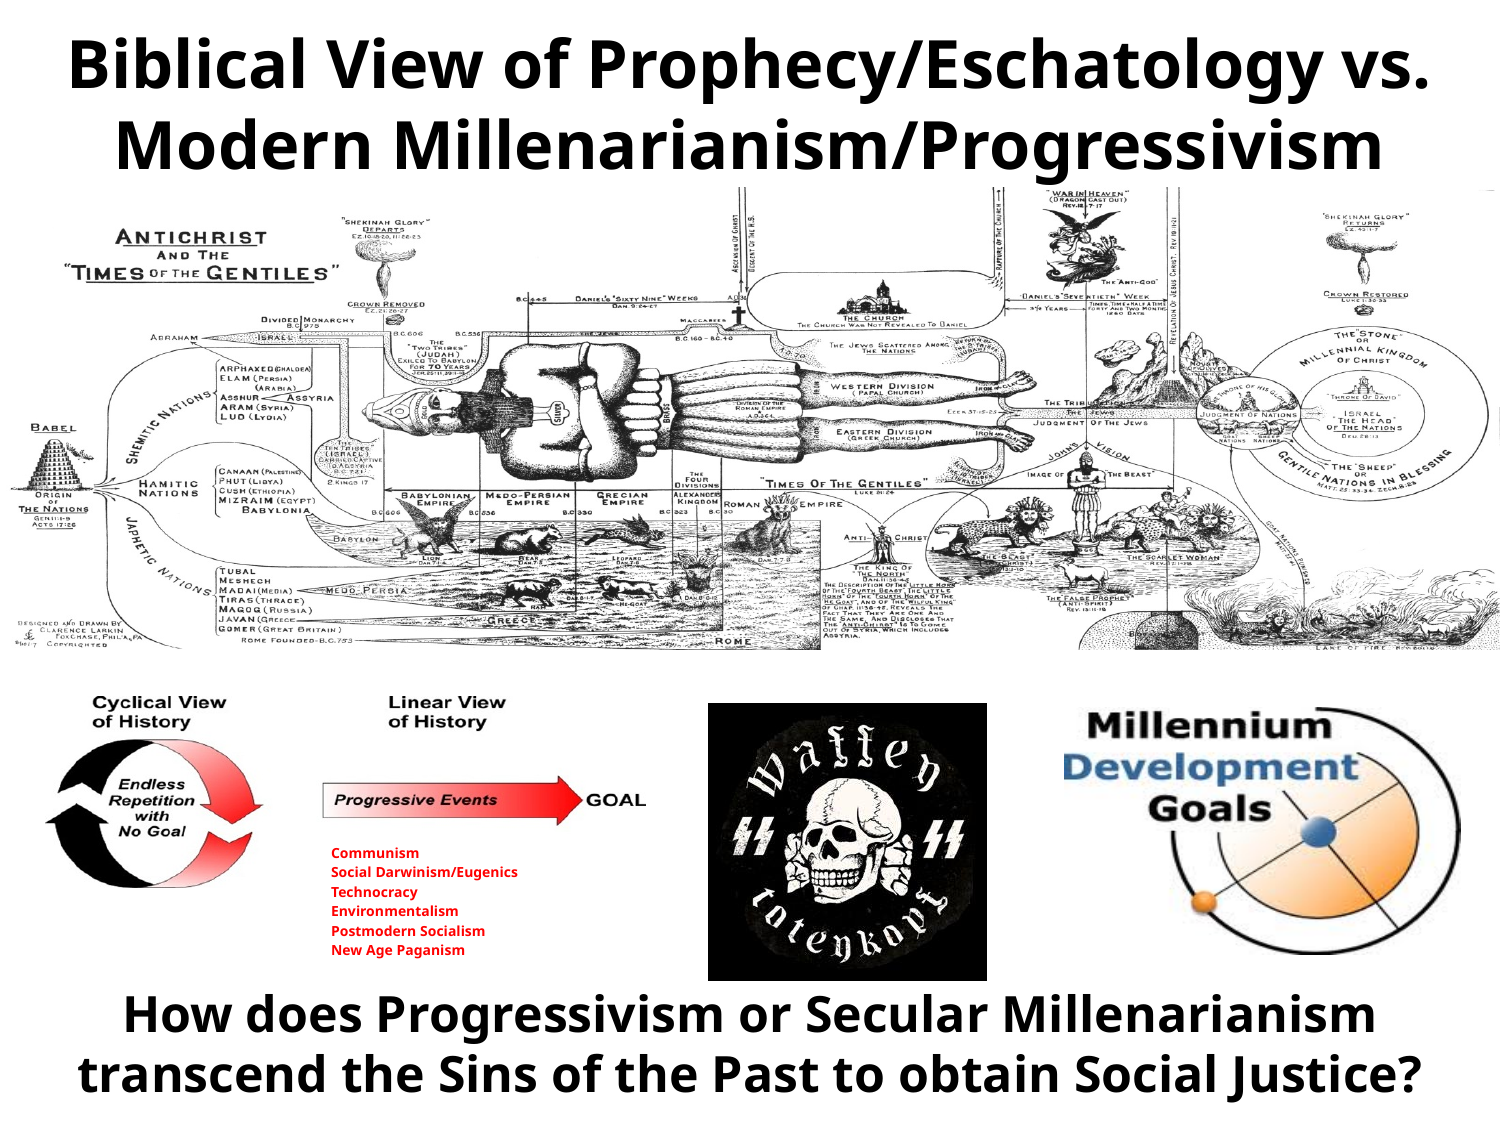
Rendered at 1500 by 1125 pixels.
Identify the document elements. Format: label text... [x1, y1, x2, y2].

picture [0, 187, 1500, 651]
picture [708, 702, 987, 981]
picture [1064, 707, 1461, 956]
text_box How does Progressivism or Secular Millenarianism transcend the Sins of the Past to obtain Social Justice? [0, 959, 1500, 1125]
text_box Communism Social Darwinism/Eugenics Technocracy Environmentalism Postmodern Socialism New Age Paganism [316, 836, 671, 971]
picture [44, 696, 646, 888]
title Biblical View of Prophecy/Eschatology vs. Modern Millenarianism/Progressivism [0, 4, 1500, 186]
